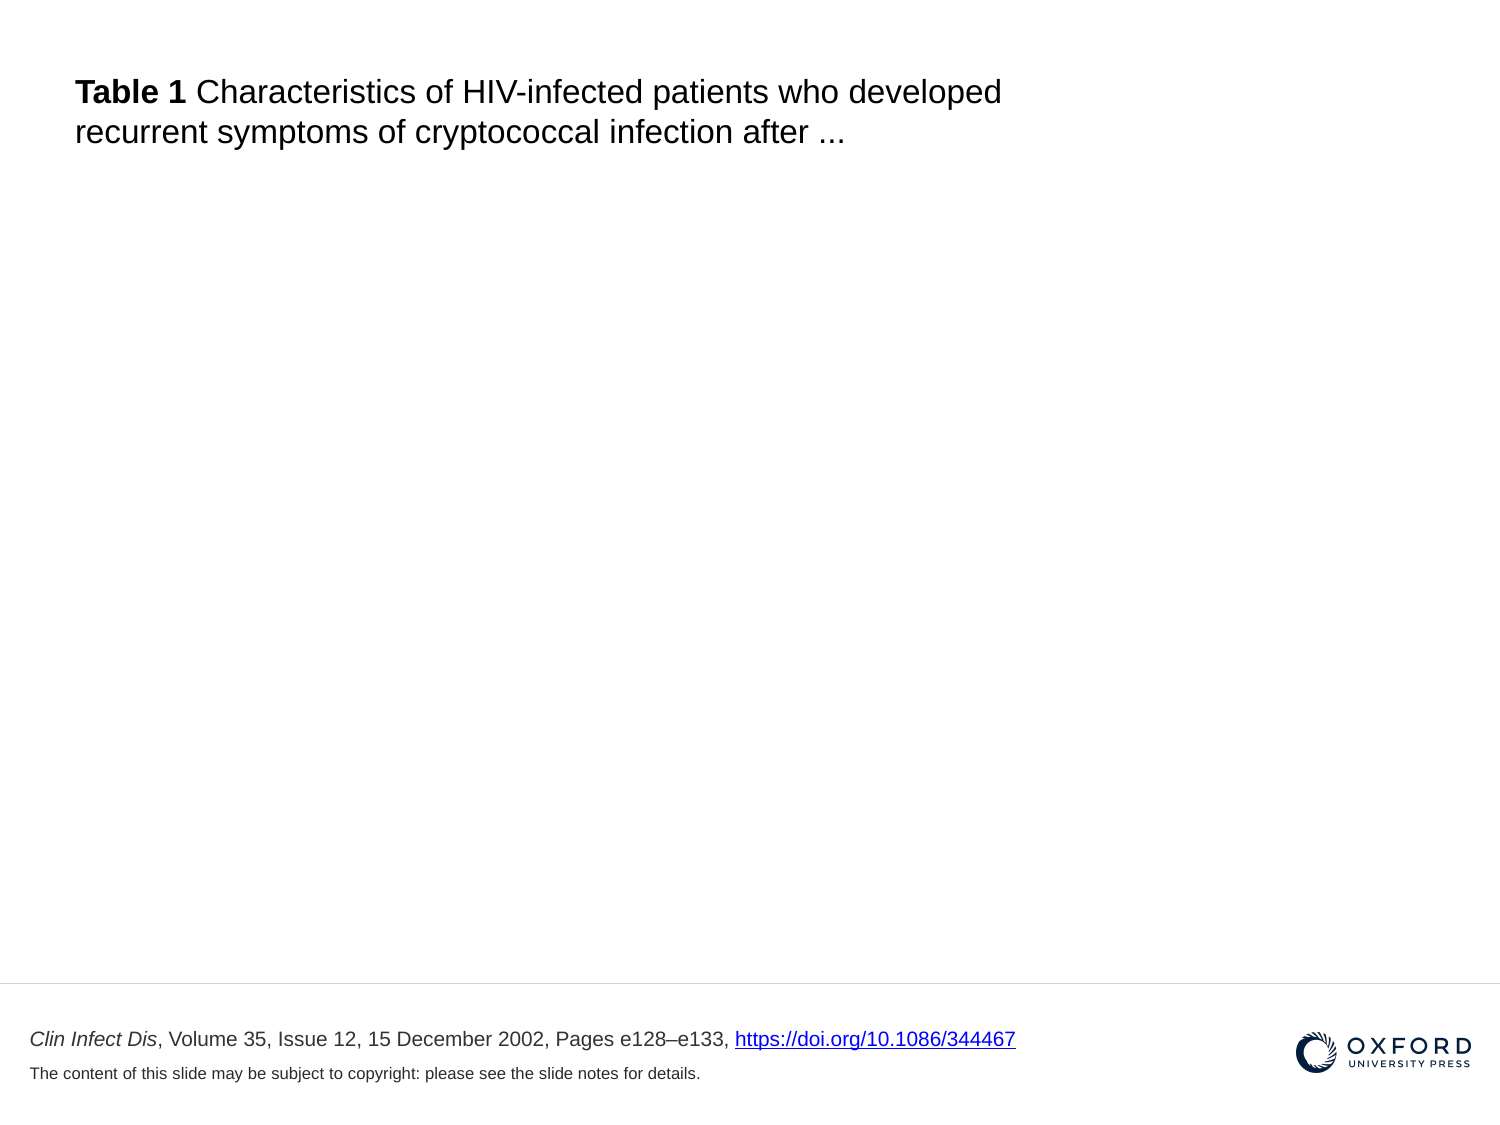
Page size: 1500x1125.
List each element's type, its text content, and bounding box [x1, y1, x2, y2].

title Table 1 Characteristics of HIV-infected patients who developed recurrent symptoms of cryptococcal infection after ... [75, 69, 1078, 171]
picture [1296, 1032, 1471, 1073]
footer Clin Infect Dis, Volume 35, Issue 12, 15 December 2002, Pages e128–e133, https://doi.org/10.1086/344467 The content of this slide may be subject to copyright: please see the slide notes for details. [0, 983, 1260, 1125]
